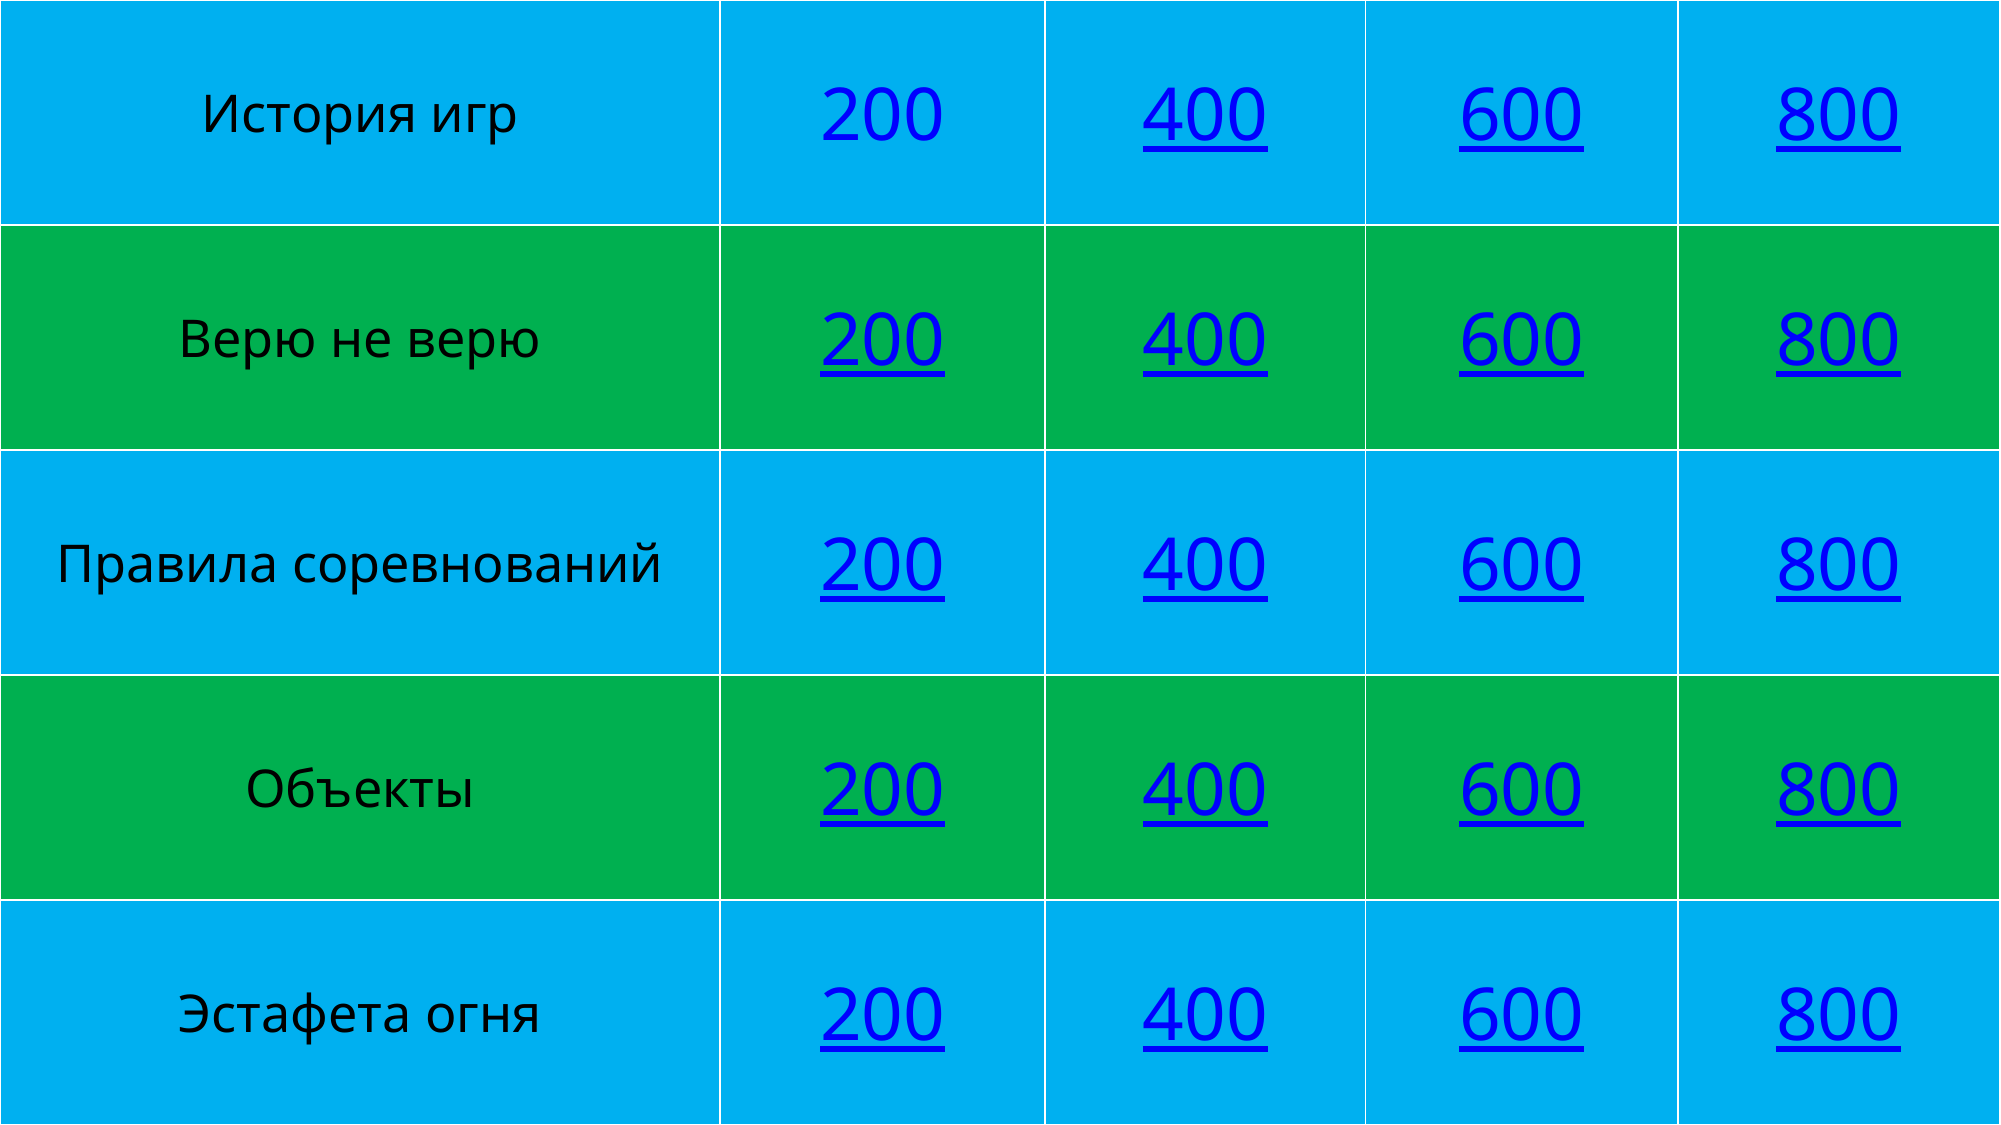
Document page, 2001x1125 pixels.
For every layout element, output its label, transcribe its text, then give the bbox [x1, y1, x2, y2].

table_header История игр [1, 1, 719, 224]
table_cell Объекты [1, 676, 719, 899]
table_cell 800 [1679, 676, 1999, 899]
table_cell 400 [1046, 451, 1365, 674]
table_header 200 [721, 1, 1044, 224]
table_cell 400 [1046, 226, 1365, 449]
table_cell 200 [721, 226, 1044, 449]
table_header 800 [1679, 1, 1999, 224]
table_cell 800 [1679, 226, 1999, 449]
table_cell 800 [1679, 451, 1999, 674]
table_cell 200 [721, 451, 1044, 674]
table_cell 600 [1366, 226, 1677, 449]
table_cell 800 [1679, 901, 1999, 1124]
table_cell Эстафета огня [1, 901, 719, 1124]
table_cell Правила соревнований [1, 451, 719, 674]
table_cell 200 [721, 676, 1044, 899]
table_cell 400 [1046, 901, 1365, 1124]
table_cell 600 [1366, 451, 1677, 674]
table_cell 200 [721, 901, 1044, 1124]
table_header 600 [1366, 1, 1677, 224]
table_cell 600 [1366, 676, 1677, 899]
table_header 400 [1046, 1, 1365, 224]
table_cell Верю не верю [1, 226, 719, 449]
table_cell 600 [1366, 901, 1677, 1124]
table_cell 400 [1046, 676, 1365, 899]
